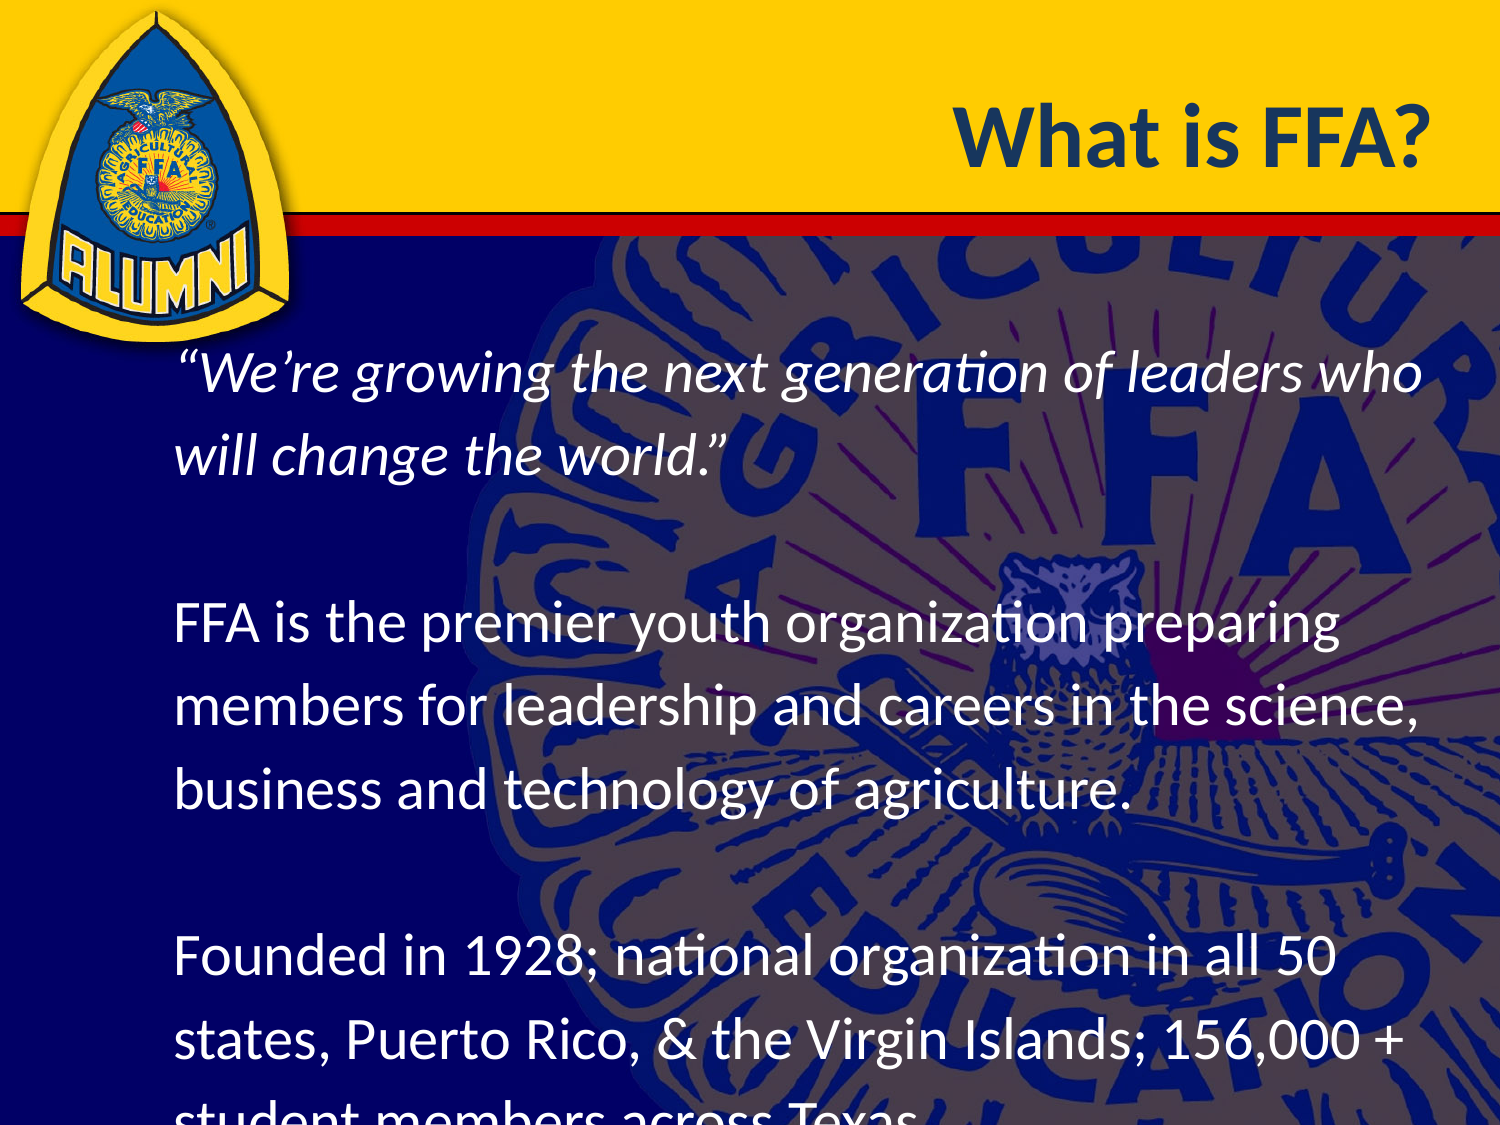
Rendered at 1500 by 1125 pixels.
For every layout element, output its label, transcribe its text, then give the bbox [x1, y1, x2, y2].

title What is FFA? [99, 37, 1450, 225]
list [75, 317, 85, 973]
picture [0, 0, 1500, 1125]
text_box “We’re growing the next generation of leaders who will change the world.” FFA is the premier youth organization preparing members for leadership and careers in the science, business and technology of agriculture. Founded in 1928; national organization in all 50 states, Puerto Rico, & the Virgin Islands; 156,000 + student members across Texas [85, 306, 1461, 1125]
